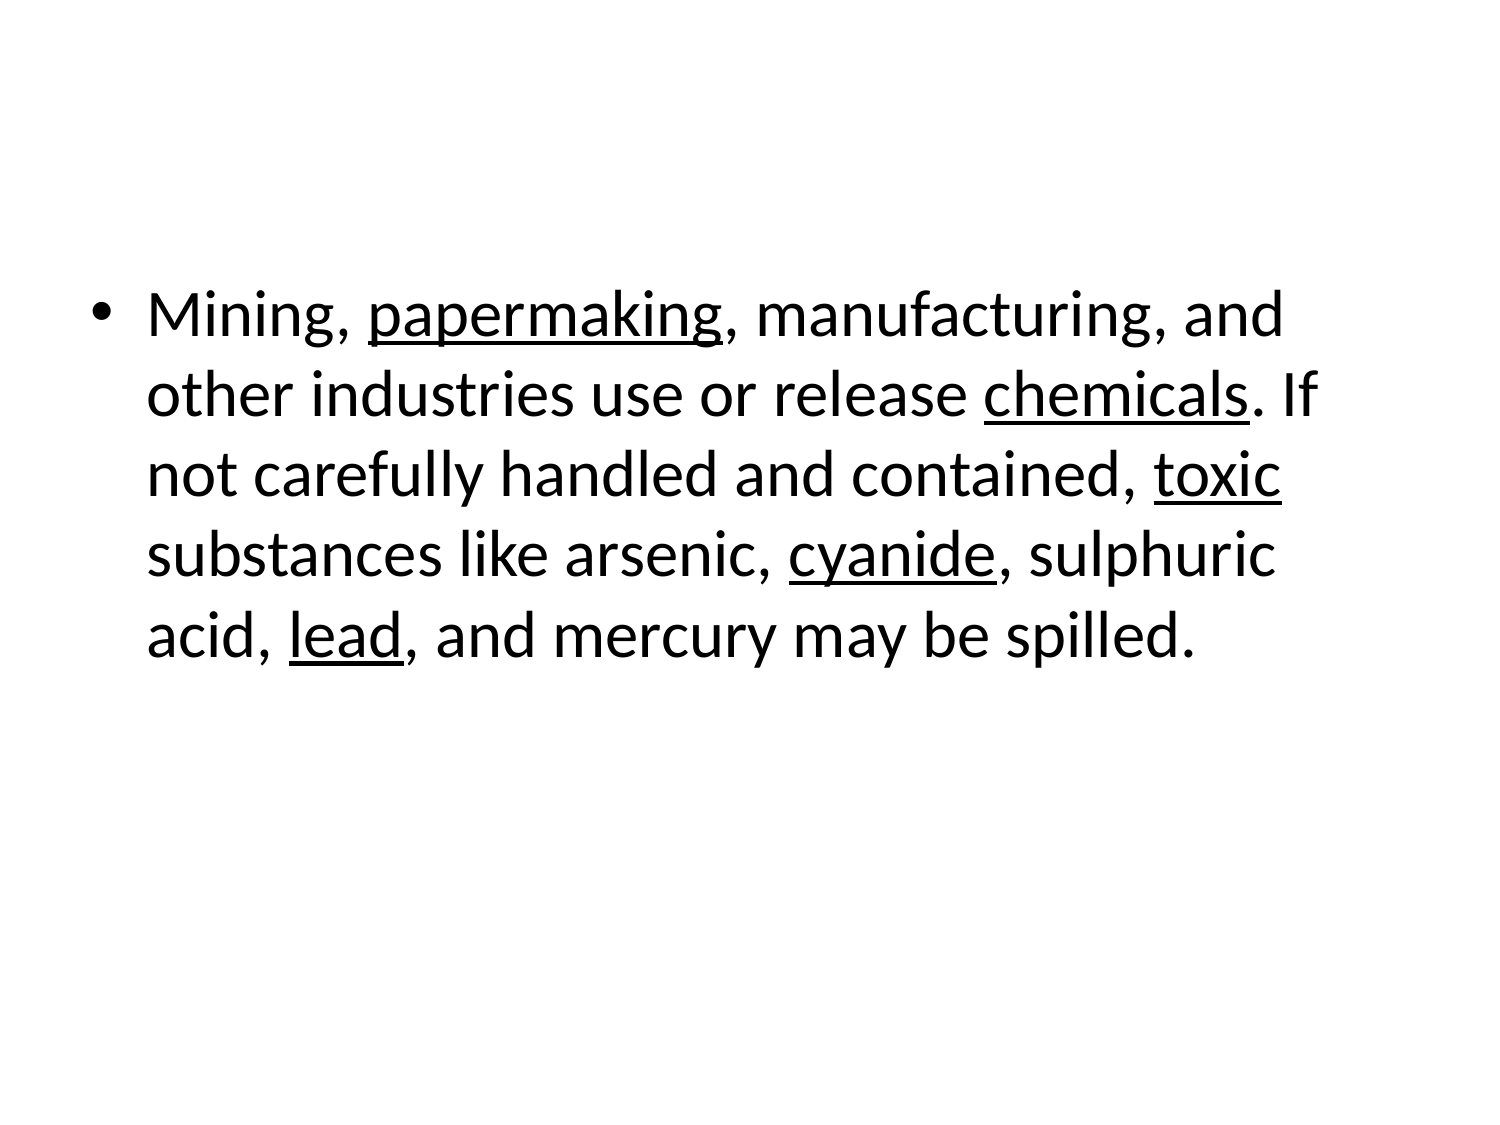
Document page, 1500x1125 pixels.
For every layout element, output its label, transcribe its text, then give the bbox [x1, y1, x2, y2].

list Mining, papermaking, manufacturing, and other industries use or release chemicals. If not carefully handled and contained, toxic substances like arsenic, cyanide, sulphuric acid, lead, and mercury may be spilled. [75, 262, 1425, 1005]
